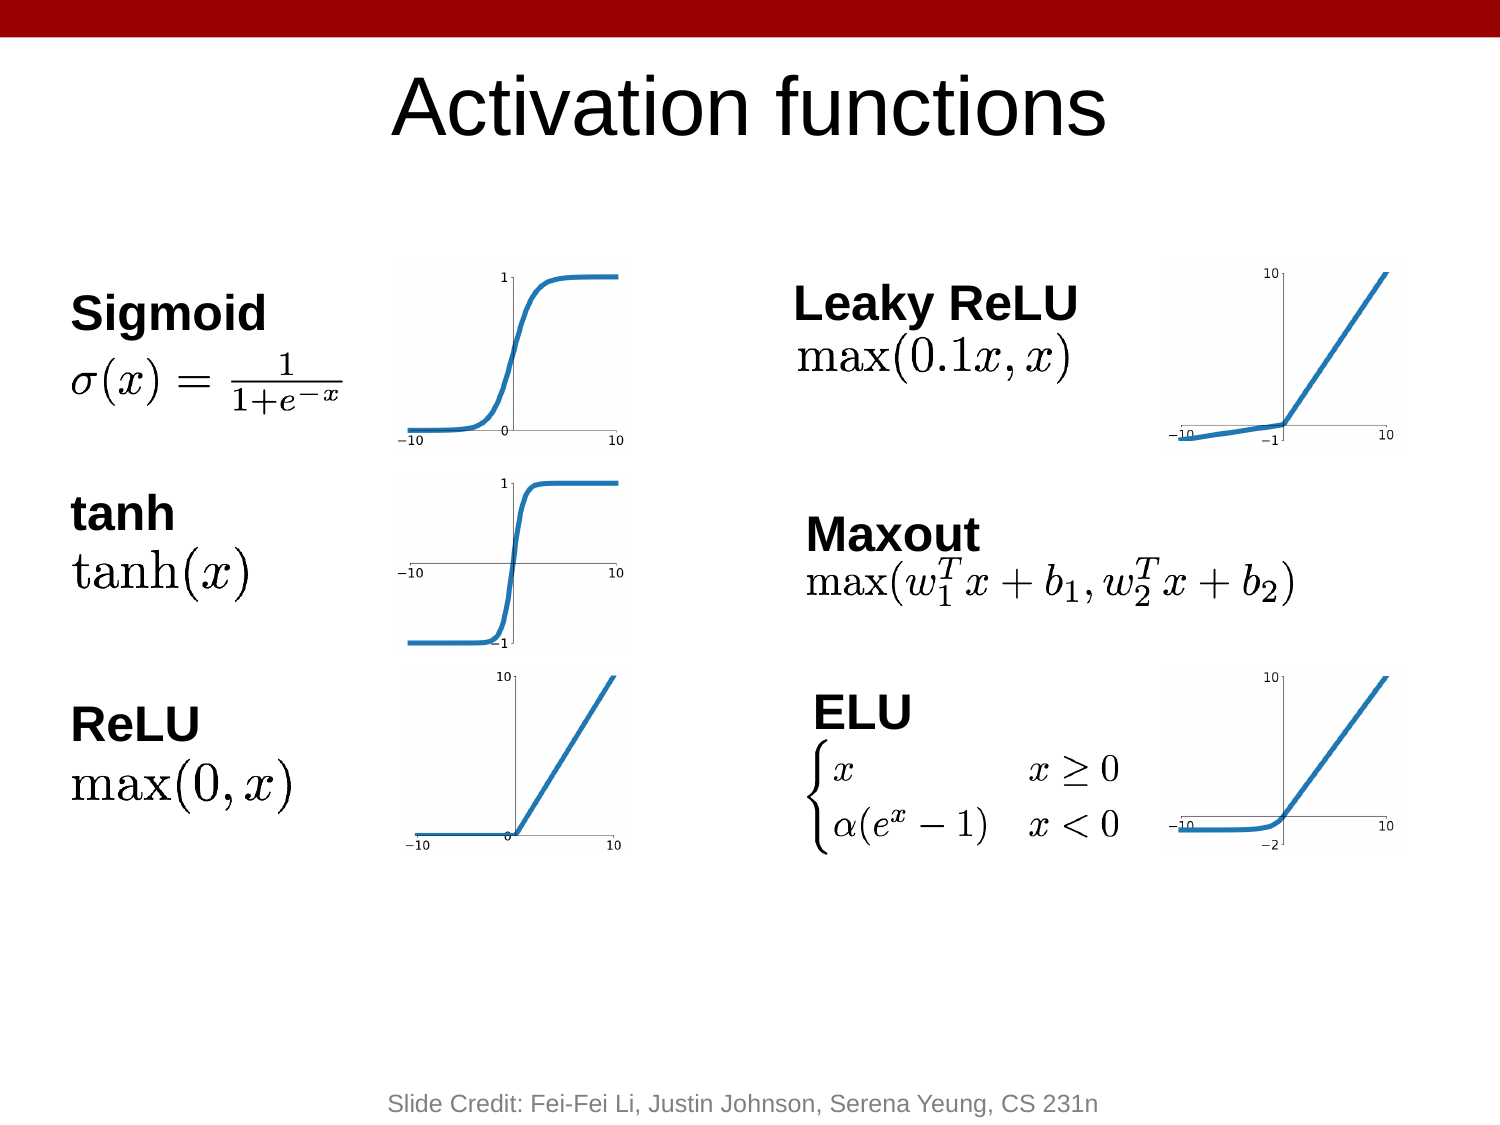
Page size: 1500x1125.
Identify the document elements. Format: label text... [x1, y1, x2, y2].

title Activation functions [50, 37, 1450, 163]
picture [400, 667, 629, 856]
text_box ELU [798, 664, 1173, 739]
picture [392, 263, 632, 452]
picture [392, 472, 632, 655]
picture [71, 351, 343, 415]
text_box Sigmoid [55, 265, 304, 340]
picture [797, 330, 1069, 385]
picture [1163, 263, 1403, 452]
text_box Maxout [790, 486, 1166, 561]
text_box ReLU [55, 676, 395, 751]
picture [807, 555, 1294, 607]
text_box Leaky ReLU [778, 255, 1154, 330]
picture [1163, 667, 1403, 856]
picture [71, 756, 292, 815]
text_box tanh [55, 464, 542, 540]
picture [807, 738, 1119, 856]
picture [71, 545, 250, 604]
text_box Slide Credit: Fei-Fei Li, Justin Johnson, Serena Yeung, CS 231n [299, 1049, 1188, 1125]
